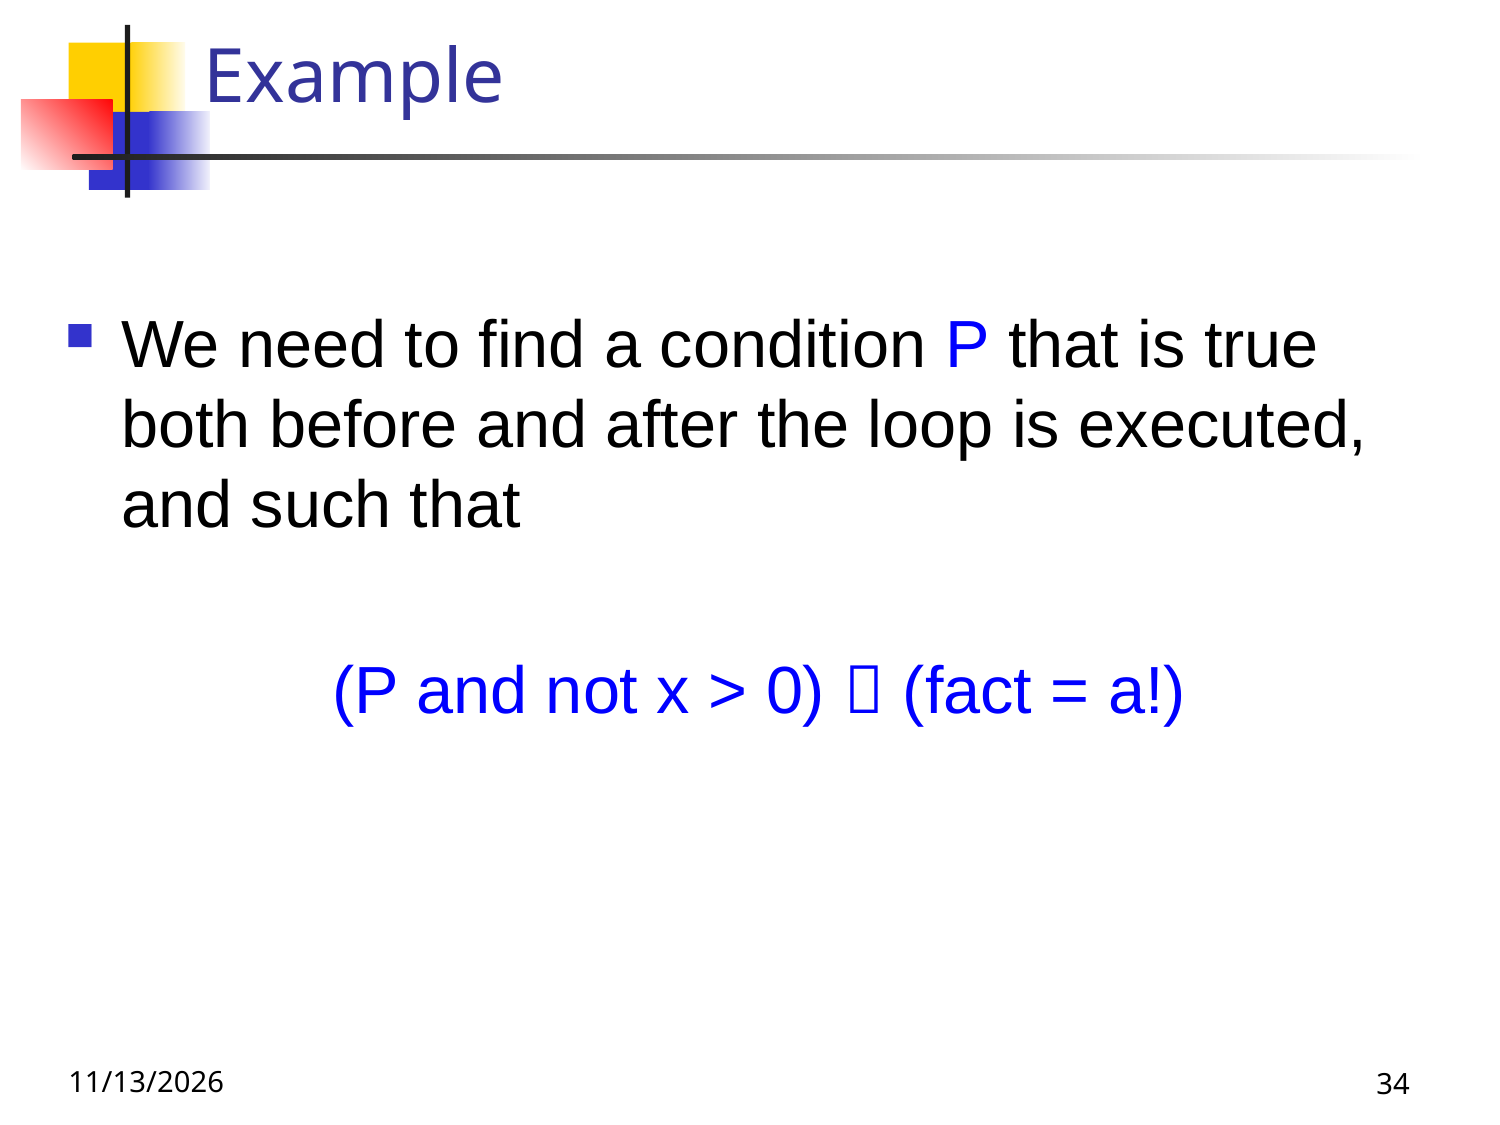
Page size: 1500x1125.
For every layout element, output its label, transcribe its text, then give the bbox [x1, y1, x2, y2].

slide_number 34 [1112, 1037, 1426, 1113]
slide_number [53, 1035, 367, 1111]
list We need to find a condition P that is true both before and after the loop is executed, and such that (P and not x > 0)  (fact = a!) [50, 200, 1469, 1006]
title Example [188, 26, 1468, 125]
